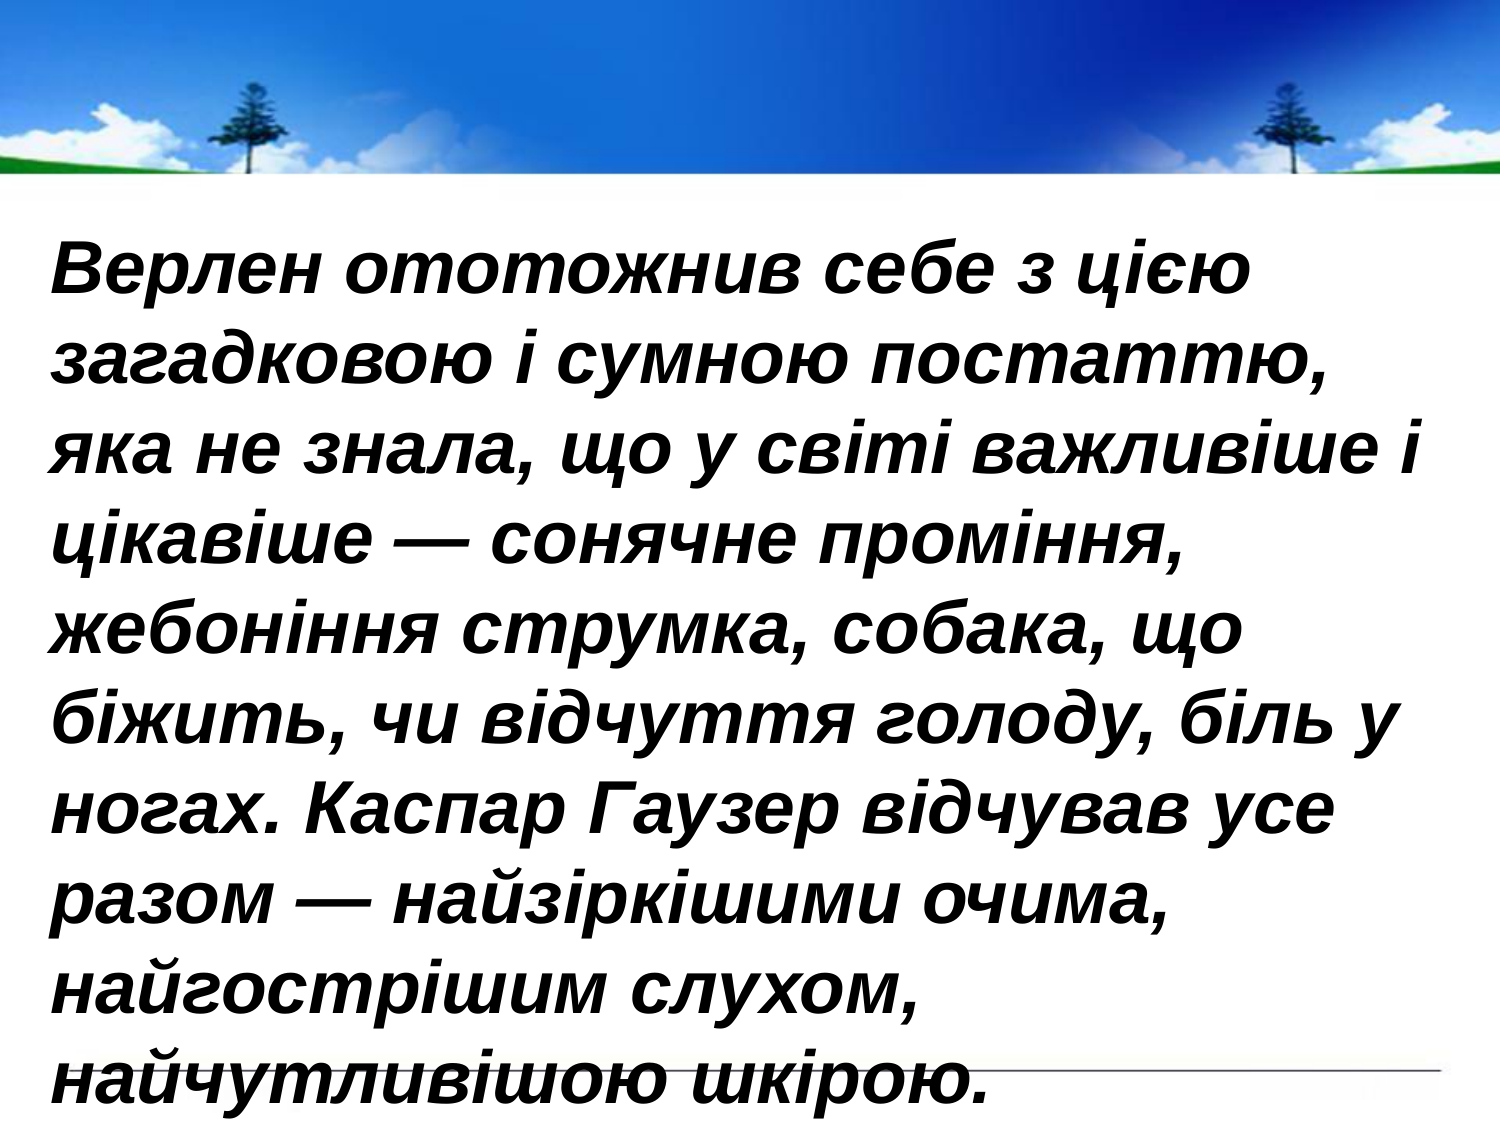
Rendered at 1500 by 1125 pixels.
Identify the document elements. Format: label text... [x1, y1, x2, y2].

text_box Верлен ототожнив себе з цією загадковою і сумною постаттю, яка не знала, що у світі важливіше і цікавіше — сонячне проміння, жебоніння струмка, собака, що біжить, чи відчуття голоду, біль у ногах. Каспар Гаузер відчував усе разом — найзіркішими очима, найгострішим слухом, найчутливішою шкірою. [35, 210, 1465, 1125]
picture [0, 0, 1500, 1125]
